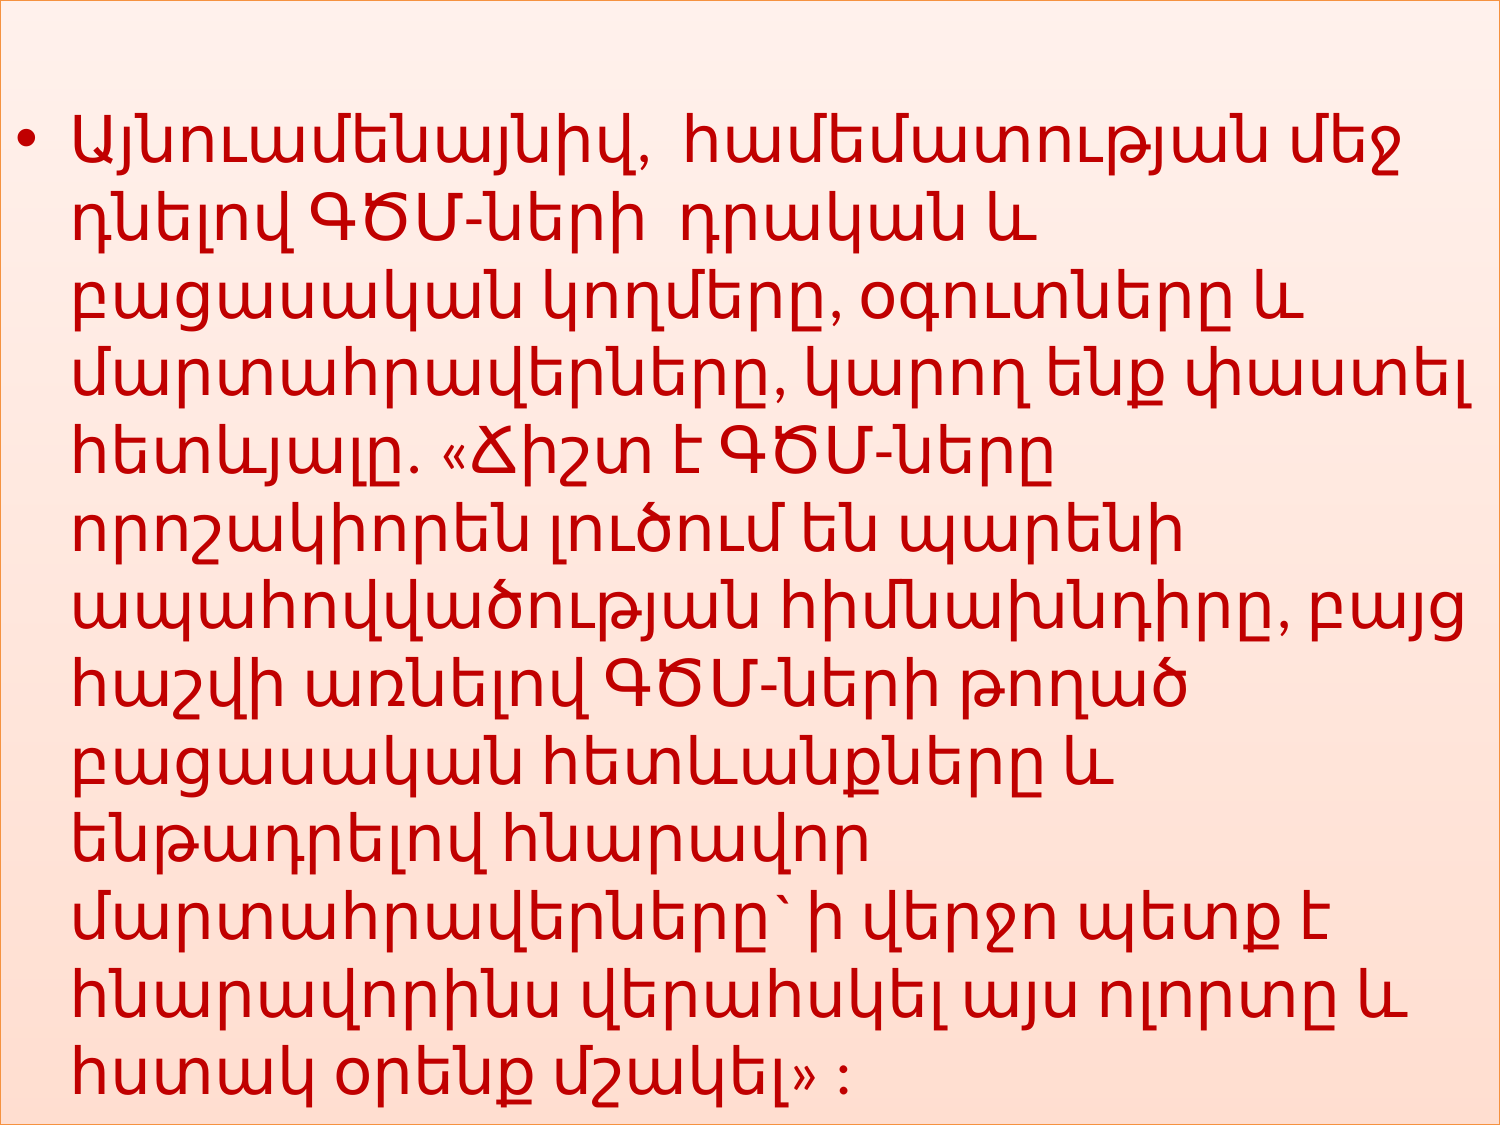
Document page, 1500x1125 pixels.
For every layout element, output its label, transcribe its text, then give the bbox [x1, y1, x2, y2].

list Այնուամենայնիվ, համեմատության մեջ դնելով ԳԾՄ-ների դրական և բացասական կողմերը, օգուտները և մարտահրավերները, կարող ենք փաստել հետևյալը. «Ճիշտ է ԳԾՄ-ները որոշակիորեն լուծում են պարենի ապահովվածության հիմնախնդիրը, բայց հաշվի առնելով ԳԾՄ-ների թողած բացասական հետևանքները և ենթադրելով հնարավոր մարտահրավերները` ի վերջո պետք է հնարավորինս վերահսկել այս ոլորտը և հստակ օրենք մշակել» : [0, 0, 1500, 1125]
